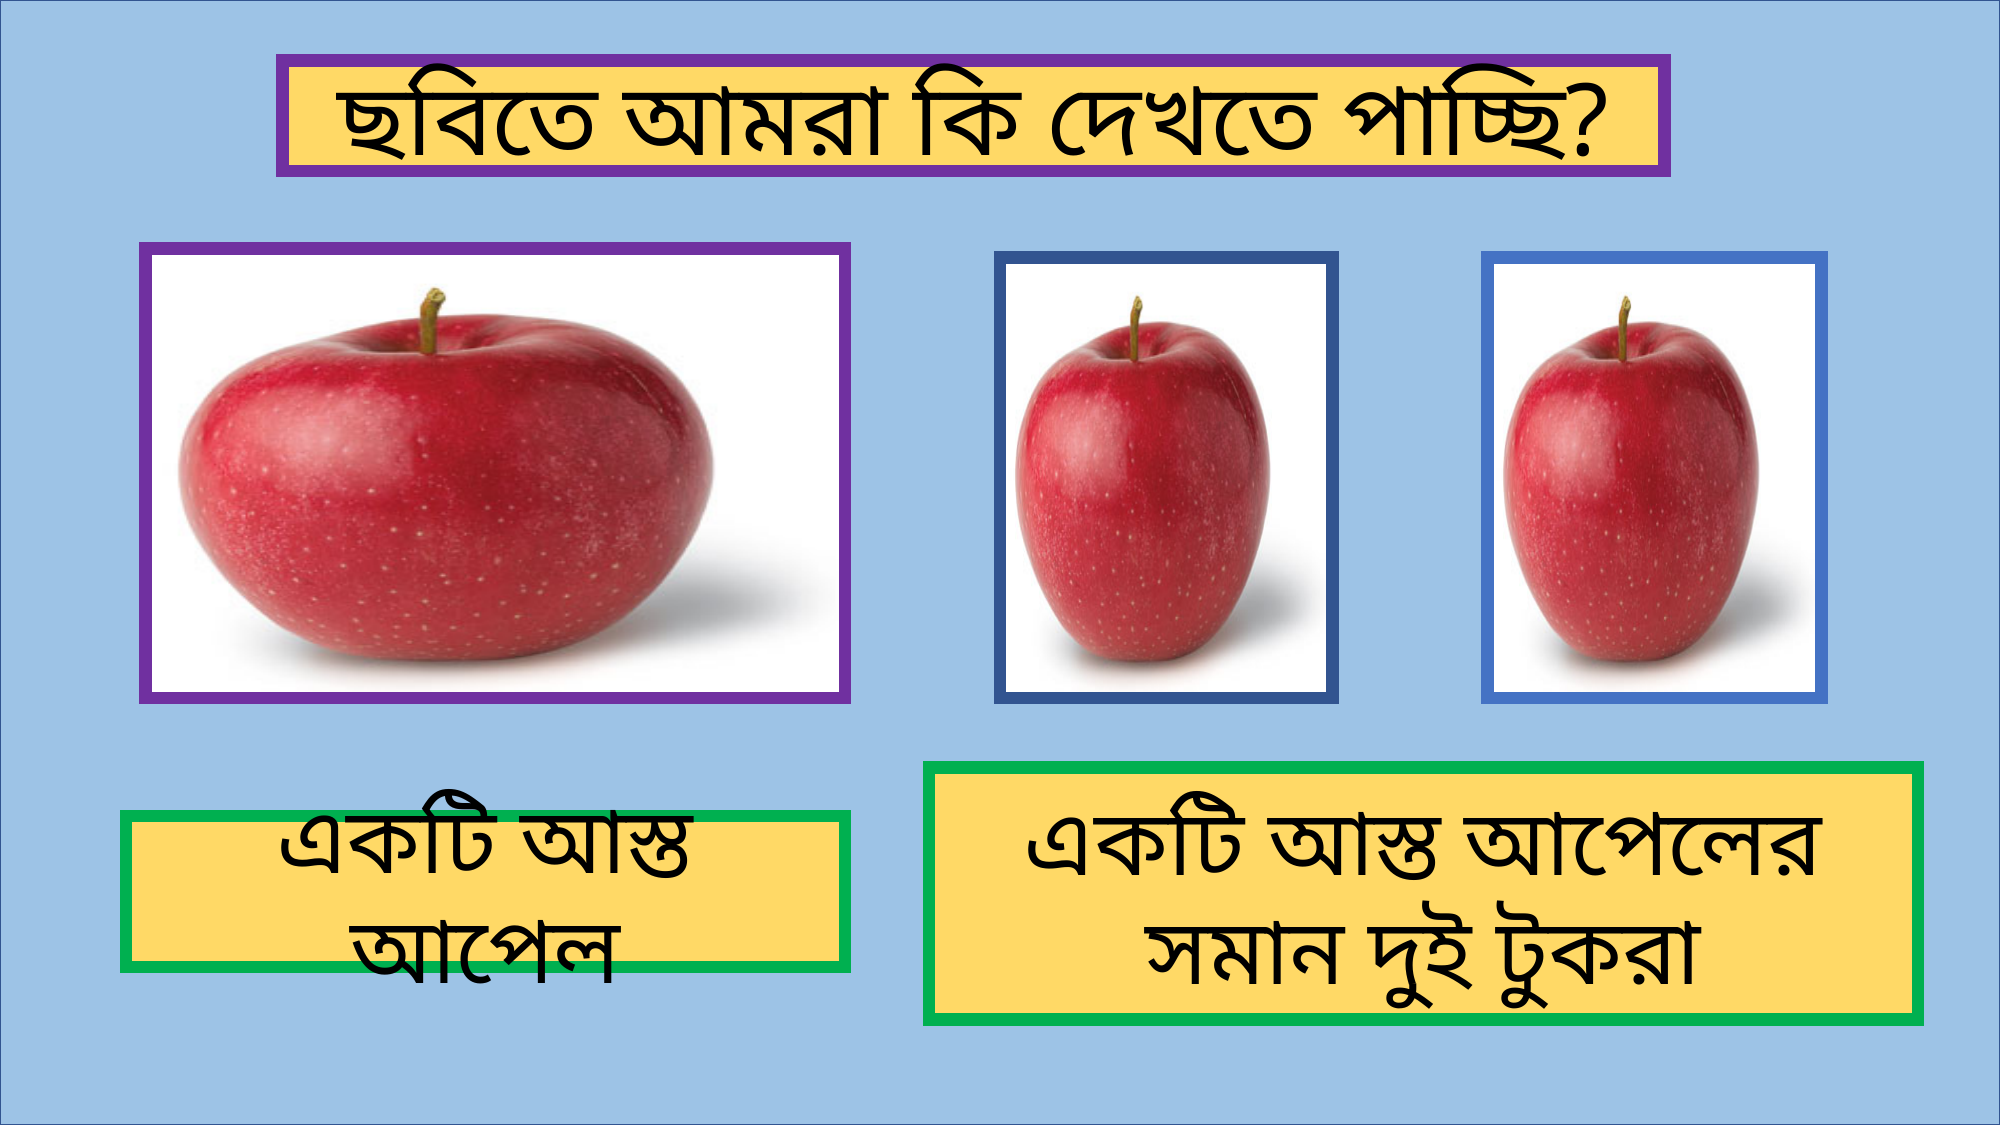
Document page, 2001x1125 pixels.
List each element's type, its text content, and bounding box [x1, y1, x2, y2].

text_box [999, 256, 1334, 699]
text_box [0, 0, 2000, 1125]
text_box [1486, 256, 1822, 699]
text_box ছবিতে আমরা কি দেখতে পাচ্ছি? [281, 60, 1665, 172]
text_box একটি আস্ত আপেলের সমান দুই টুকরা [928, 766, 1919, 1021]
text_box একটি আস্ত আপেল [125, 815, 846, 968]
text_box [144, 247, 846, 699]
